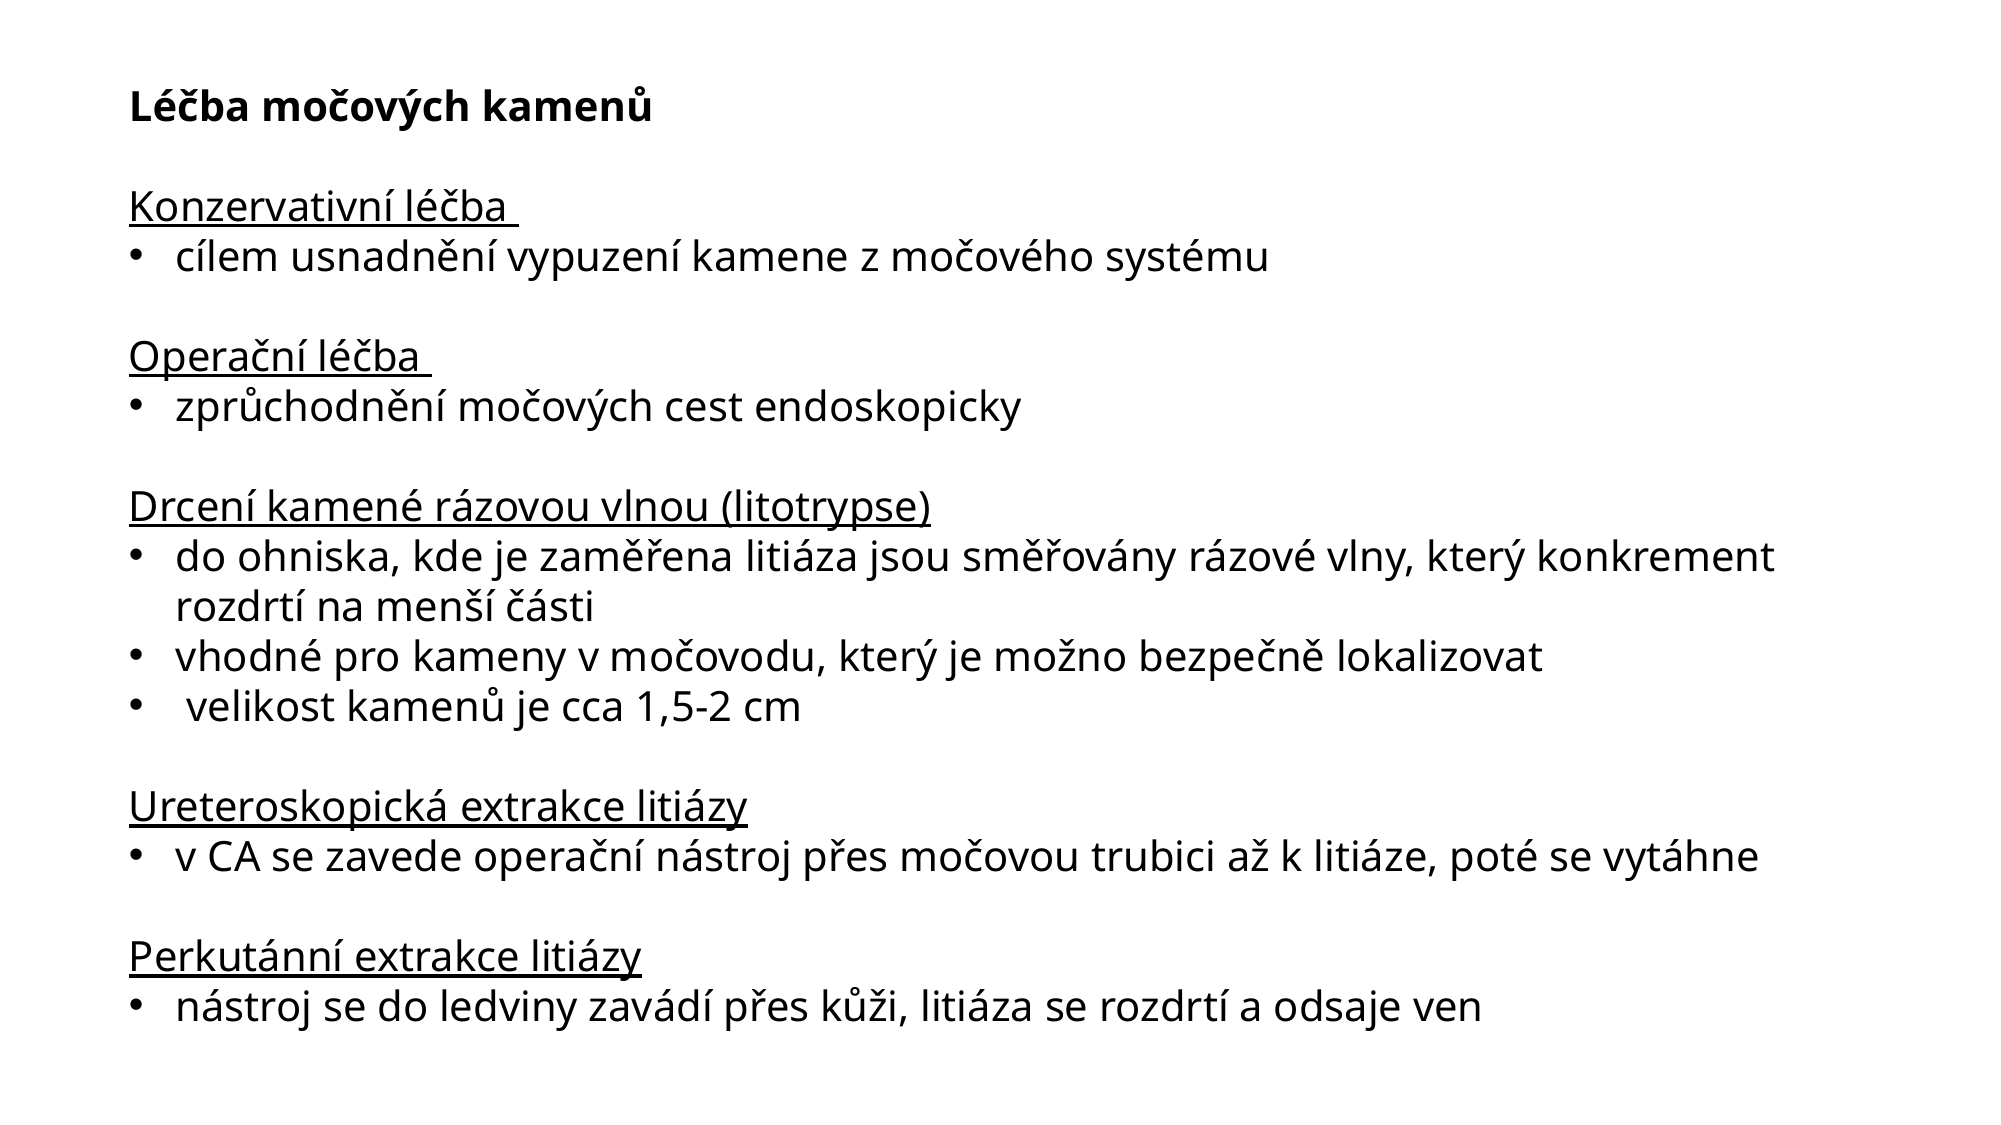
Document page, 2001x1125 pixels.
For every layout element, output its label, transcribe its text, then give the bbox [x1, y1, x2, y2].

text_box Léčba močových kamenů Konzervativní léčba cílem usnadnění vypuzení kamene z močového systému Operační léčba zprůchodnění močových cest endoskopicky Drcení kamené rázovou vlnou (litotrypse) do ohniska, kde je zaměřena litiáza jsou směřovány rázové vlny, který konkrement rozdrtí na menší části vhodné pro kameny v močovodu, který je možno bezpečně lokalizovat velikost kamenů je cca 1,5-2 cm Ureteroskopická extrakce litiázy v CA se zavede operační nástroj přes močovou trubici až k litiáze, poté se vytáhne Perkutánní extrakce litiázy nástroj se do ledviny zavádí přes kůži, litiáza se rozdrtí a odsaje ven [114, 71, 1888, 1082]
